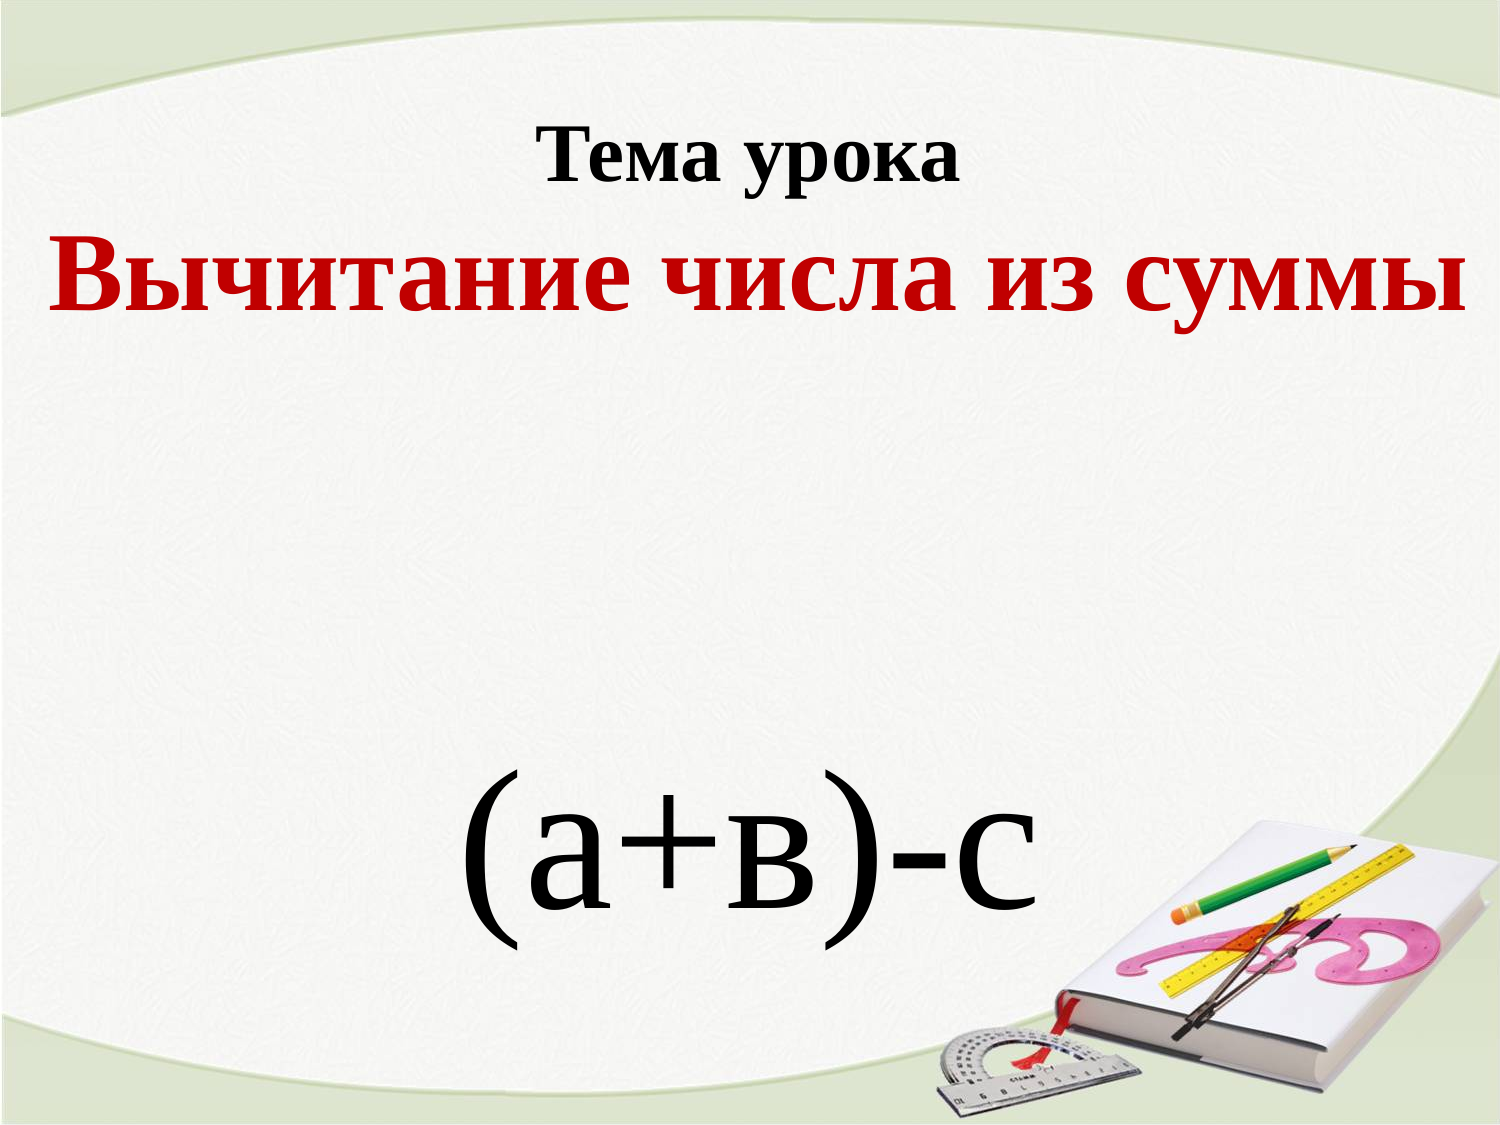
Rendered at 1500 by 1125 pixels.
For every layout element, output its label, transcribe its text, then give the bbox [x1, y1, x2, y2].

picture [0, 0, 1500, 1125]
list (а+в)-с [75, 420, 1425, 1005]
title Тема урока Вычитание числа из суммы [17, 45, 1500, 386]
